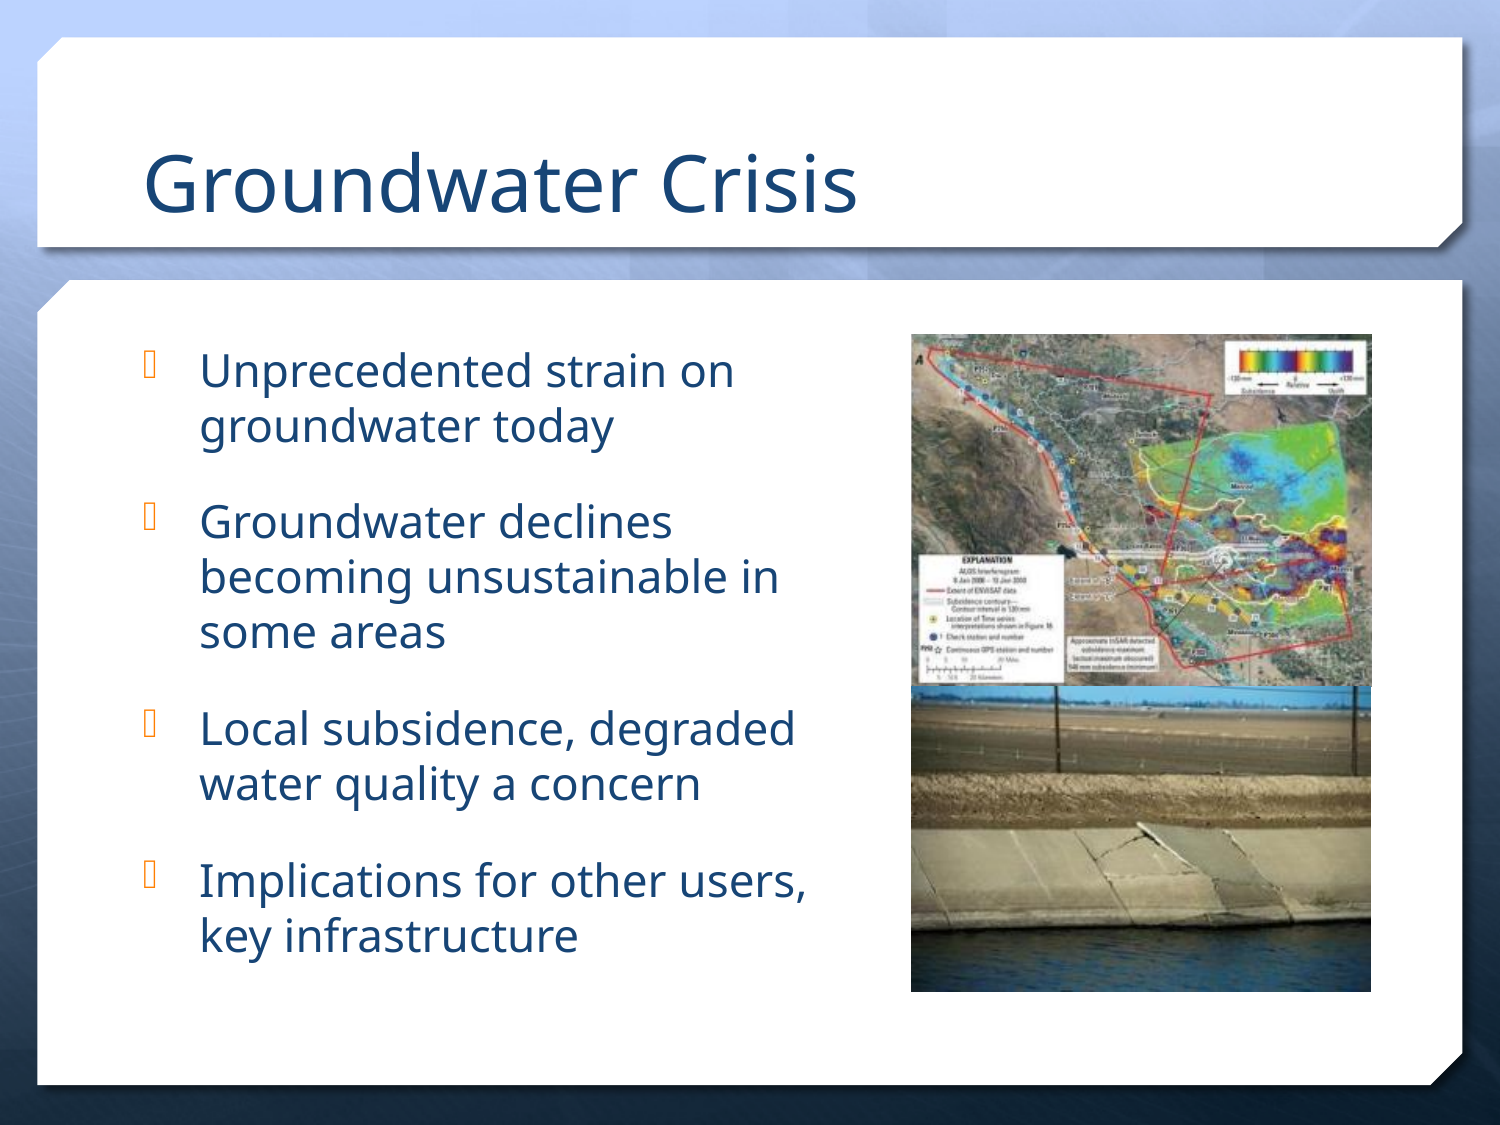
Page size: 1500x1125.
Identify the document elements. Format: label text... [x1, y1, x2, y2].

list Unprecedented strain on groundwater today Groundwater declines becoming unsustainable in some areas Local subsidence, degraded water quality a concern Implications for other users, key infrastructure [127, 334, 833, 992]
picture [910, 333, 1373, 993]
title Groundwater Crisis [127, 48, 1372, 236]
